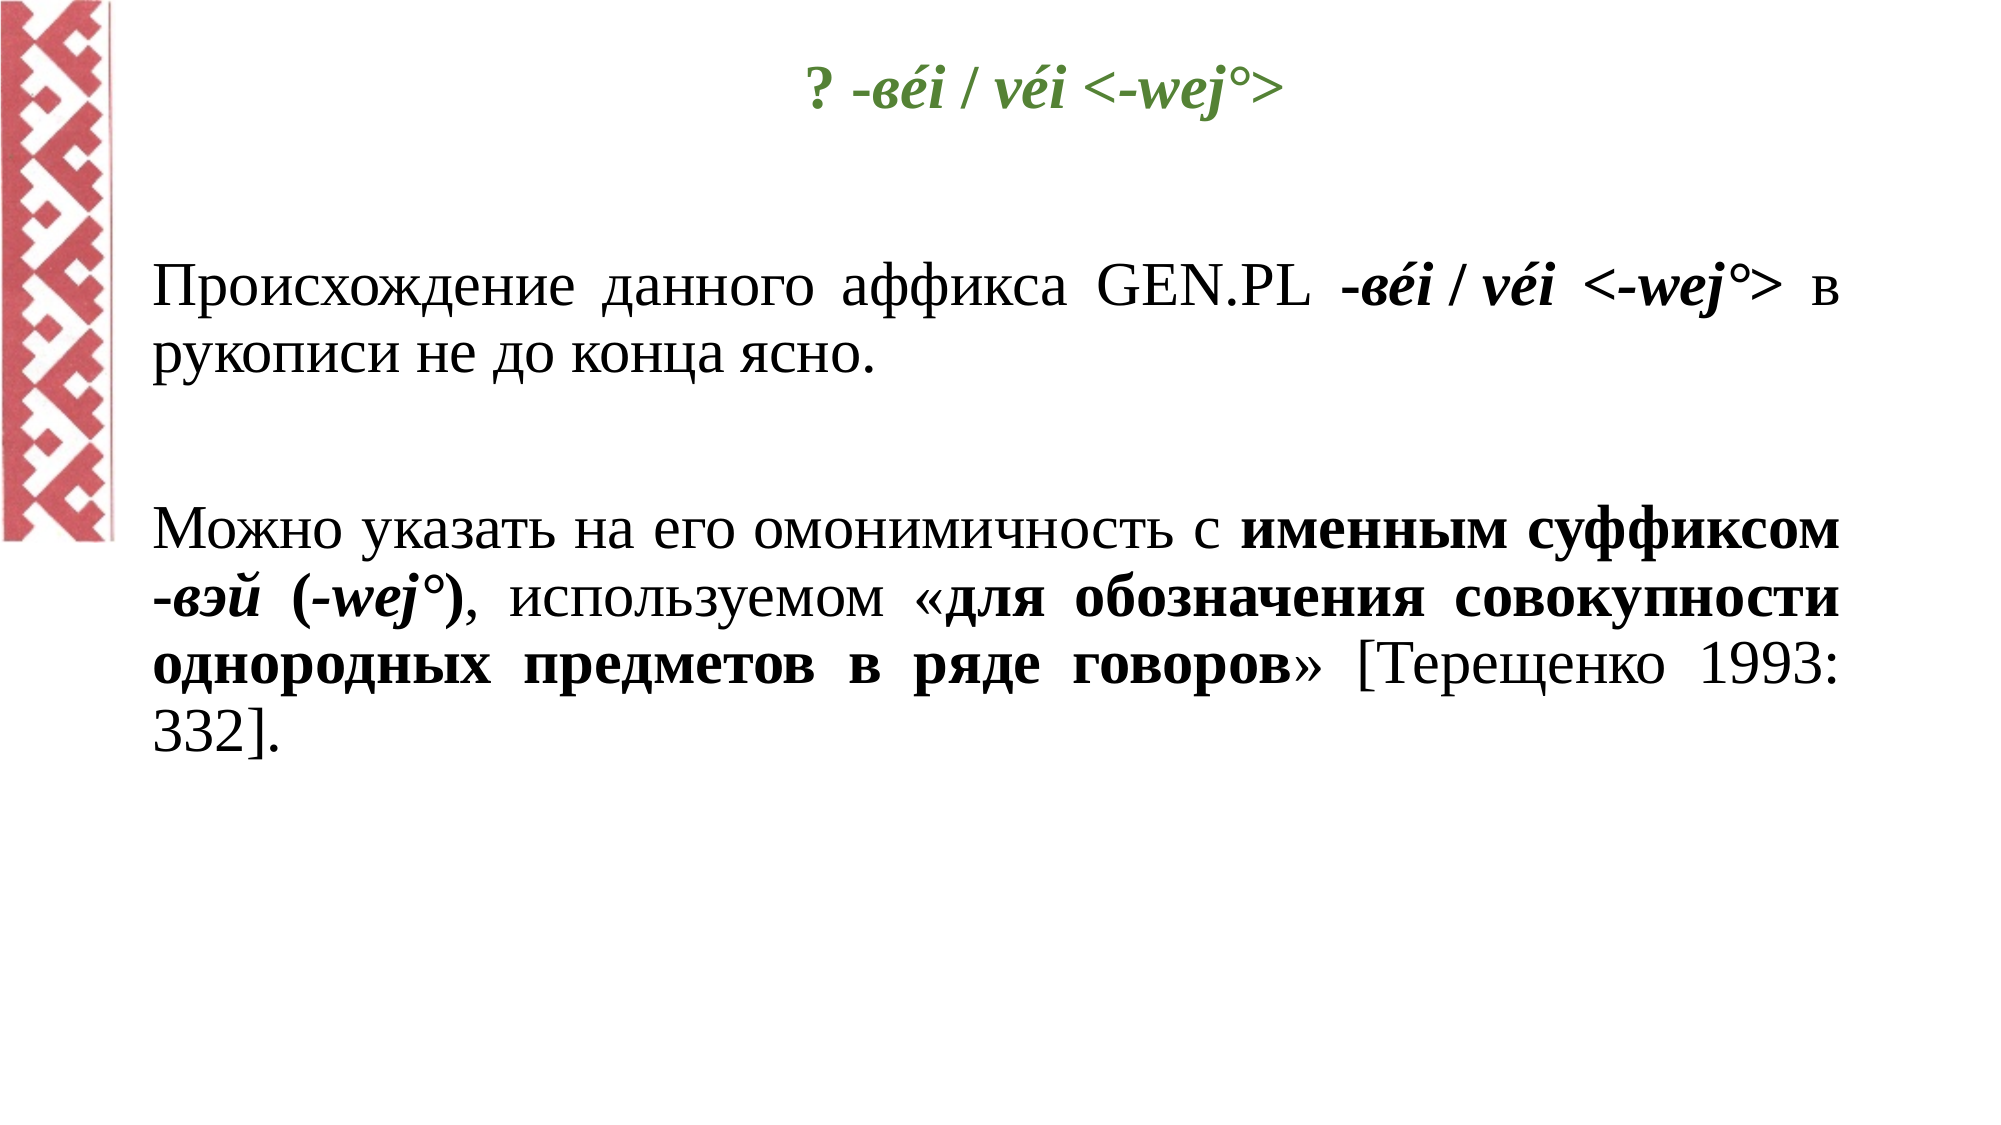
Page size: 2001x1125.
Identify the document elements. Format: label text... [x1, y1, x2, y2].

picture [0, 0, 330, 542]
title ? -вéi / véi <-wej°> [116, 35, 1975, 143]
list Происхождение данного аффикса GEN.PL -вéi / véi <-wej°> в рукописи не до конца ясно. Можно указать на его омонимичность с именным суффиксом -вэй (-wej°), используемом «для обозначения совокупности однородных предметов в ряде говоров» [Терещенко 1993: 332]. [137, 243, 1857, 1101]
